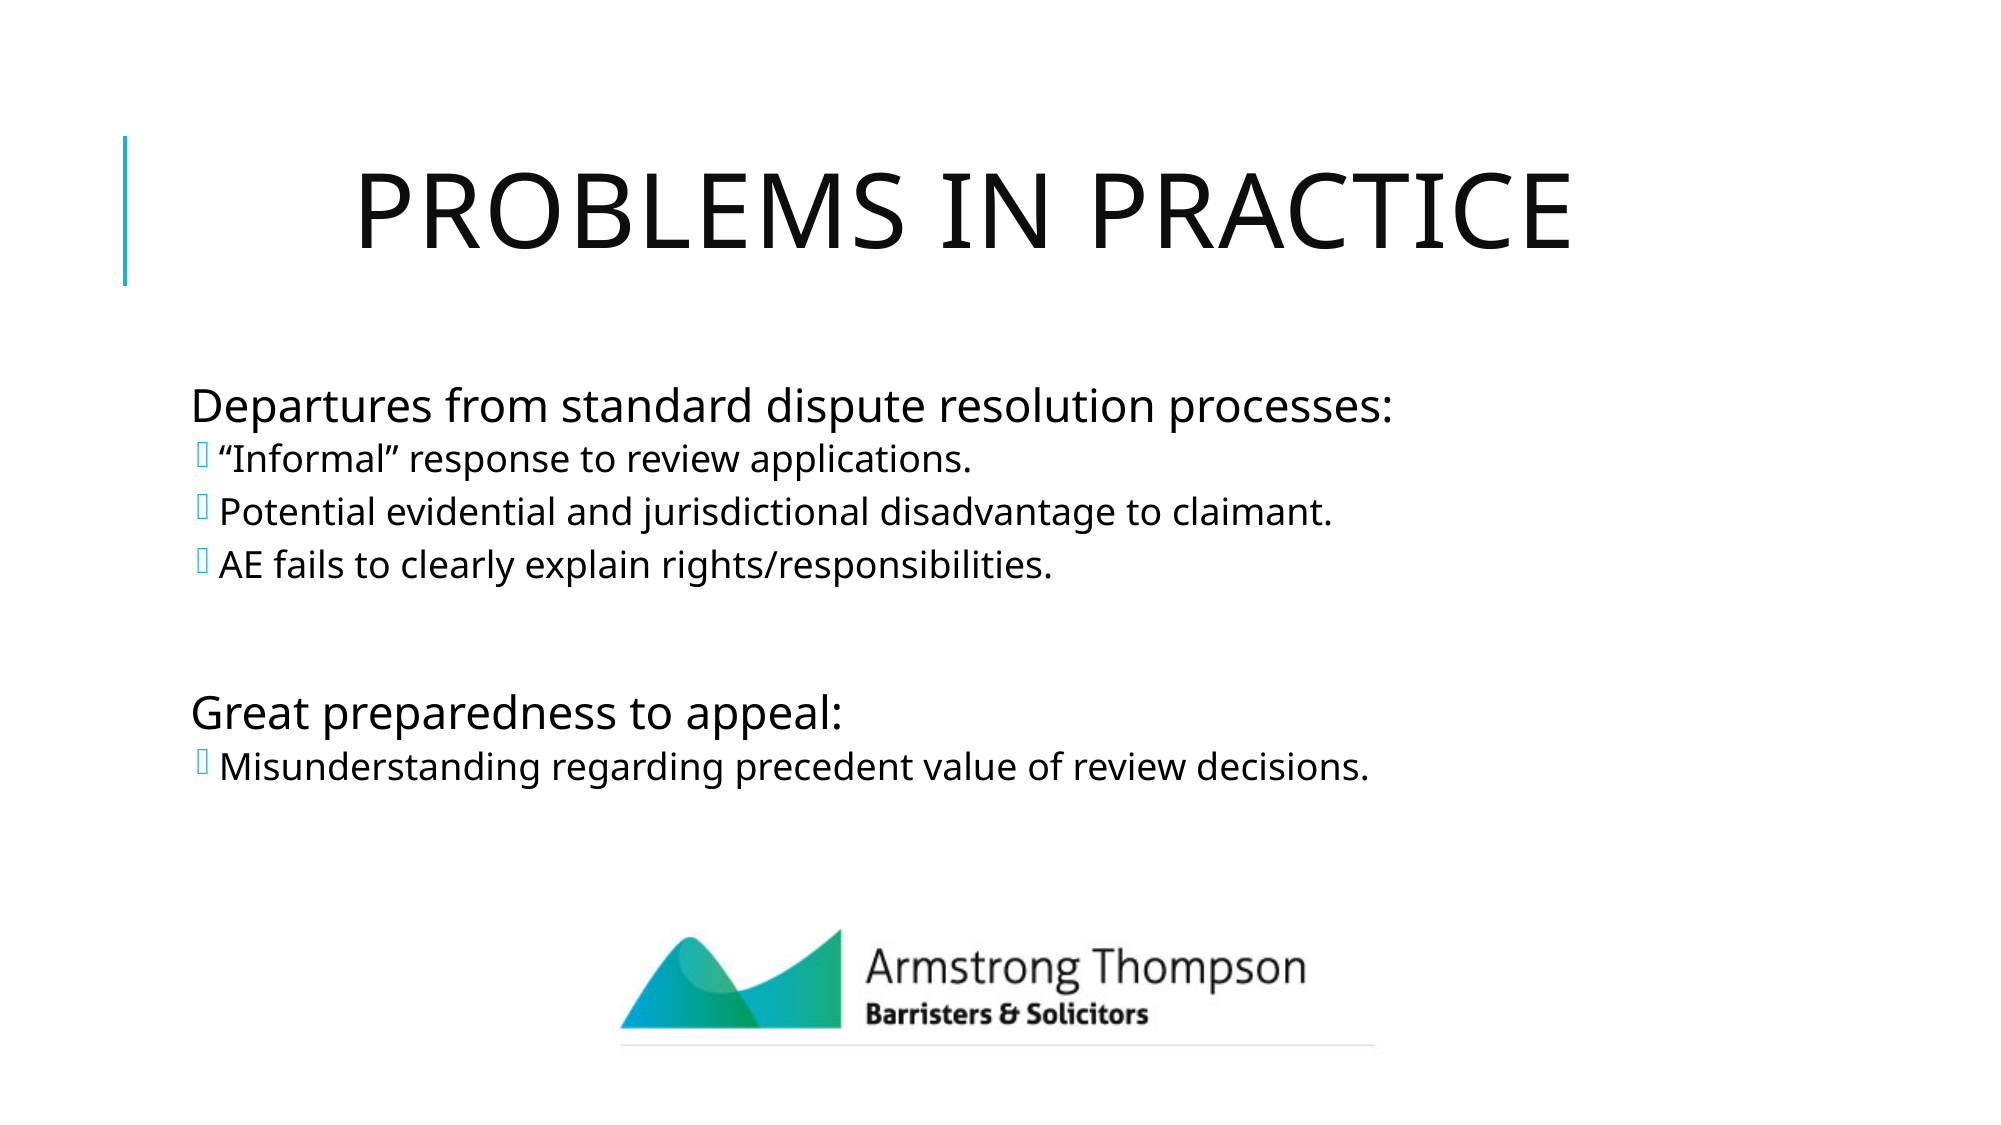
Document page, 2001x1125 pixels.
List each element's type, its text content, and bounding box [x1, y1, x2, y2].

picture [608, 917, 1392, 1062]
title Problems in Practice [168, 96, 1763, 342]
list Departures from standard dispute resolution processes: “Informal” response to review applications. Potential evidential and jurisdictional disadvantage to claimant. AE fails to clearly explain rights/responsibilities. Great preparedness to appeal: Misunderstanding regarding precedent value of review decisions. [168, 375, 1763, 1035]
